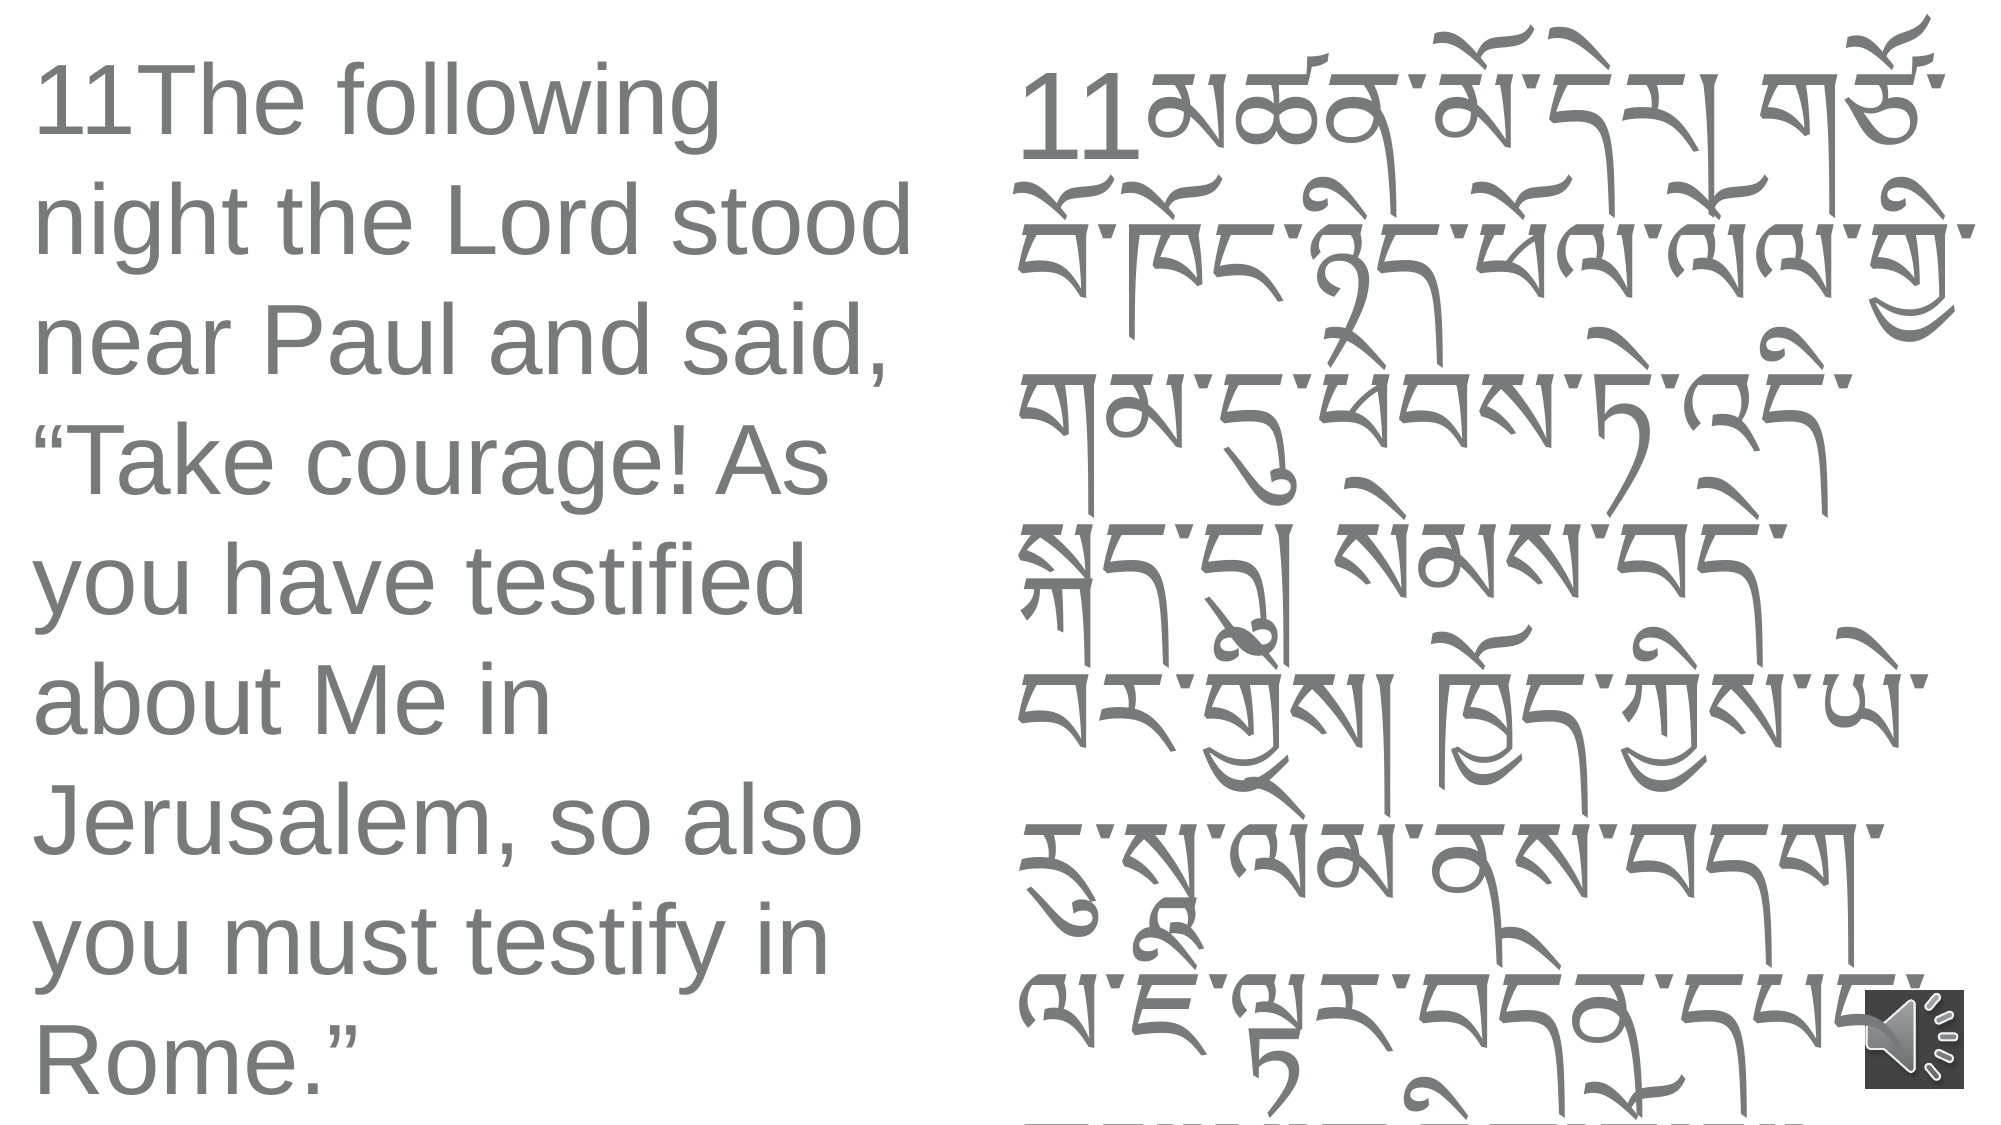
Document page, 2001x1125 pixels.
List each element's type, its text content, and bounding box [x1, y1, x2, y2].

picture [1864, 989, 1965, 1090]
text_box 11མཚན་མོ༌དེར། གཙོ་བོ་ཁོང་ཉིད་ཕོལ་ལོལ་གྱི་གམ་དུ་ཕེབས་ཏེ་འདི་སྐད༌དུ། སེམས་བདེ་བར༌གྱིས། ཁྱོད་ཀྱིས་ཡེ་རུ་སཱ་ལེམ་ནས་བདག་ལ་ཇི་ལྟར་བདེན་དཔང་བྱས་པ་བཞིན་རོ་མཱ་རུའང་དེ་བཞིན་དུ་བདེན་དཔང་བྱེད་དགོས་ཞེས་གསུངས༌སོ།། [999, 27, 2000, 1104]
text_box 11The following night the Lord stood near Paul and said, “Take courage! As you have testified about Me in Jerusalem, so also you must testify in Rome.” [18, 27, 973, 1104]
